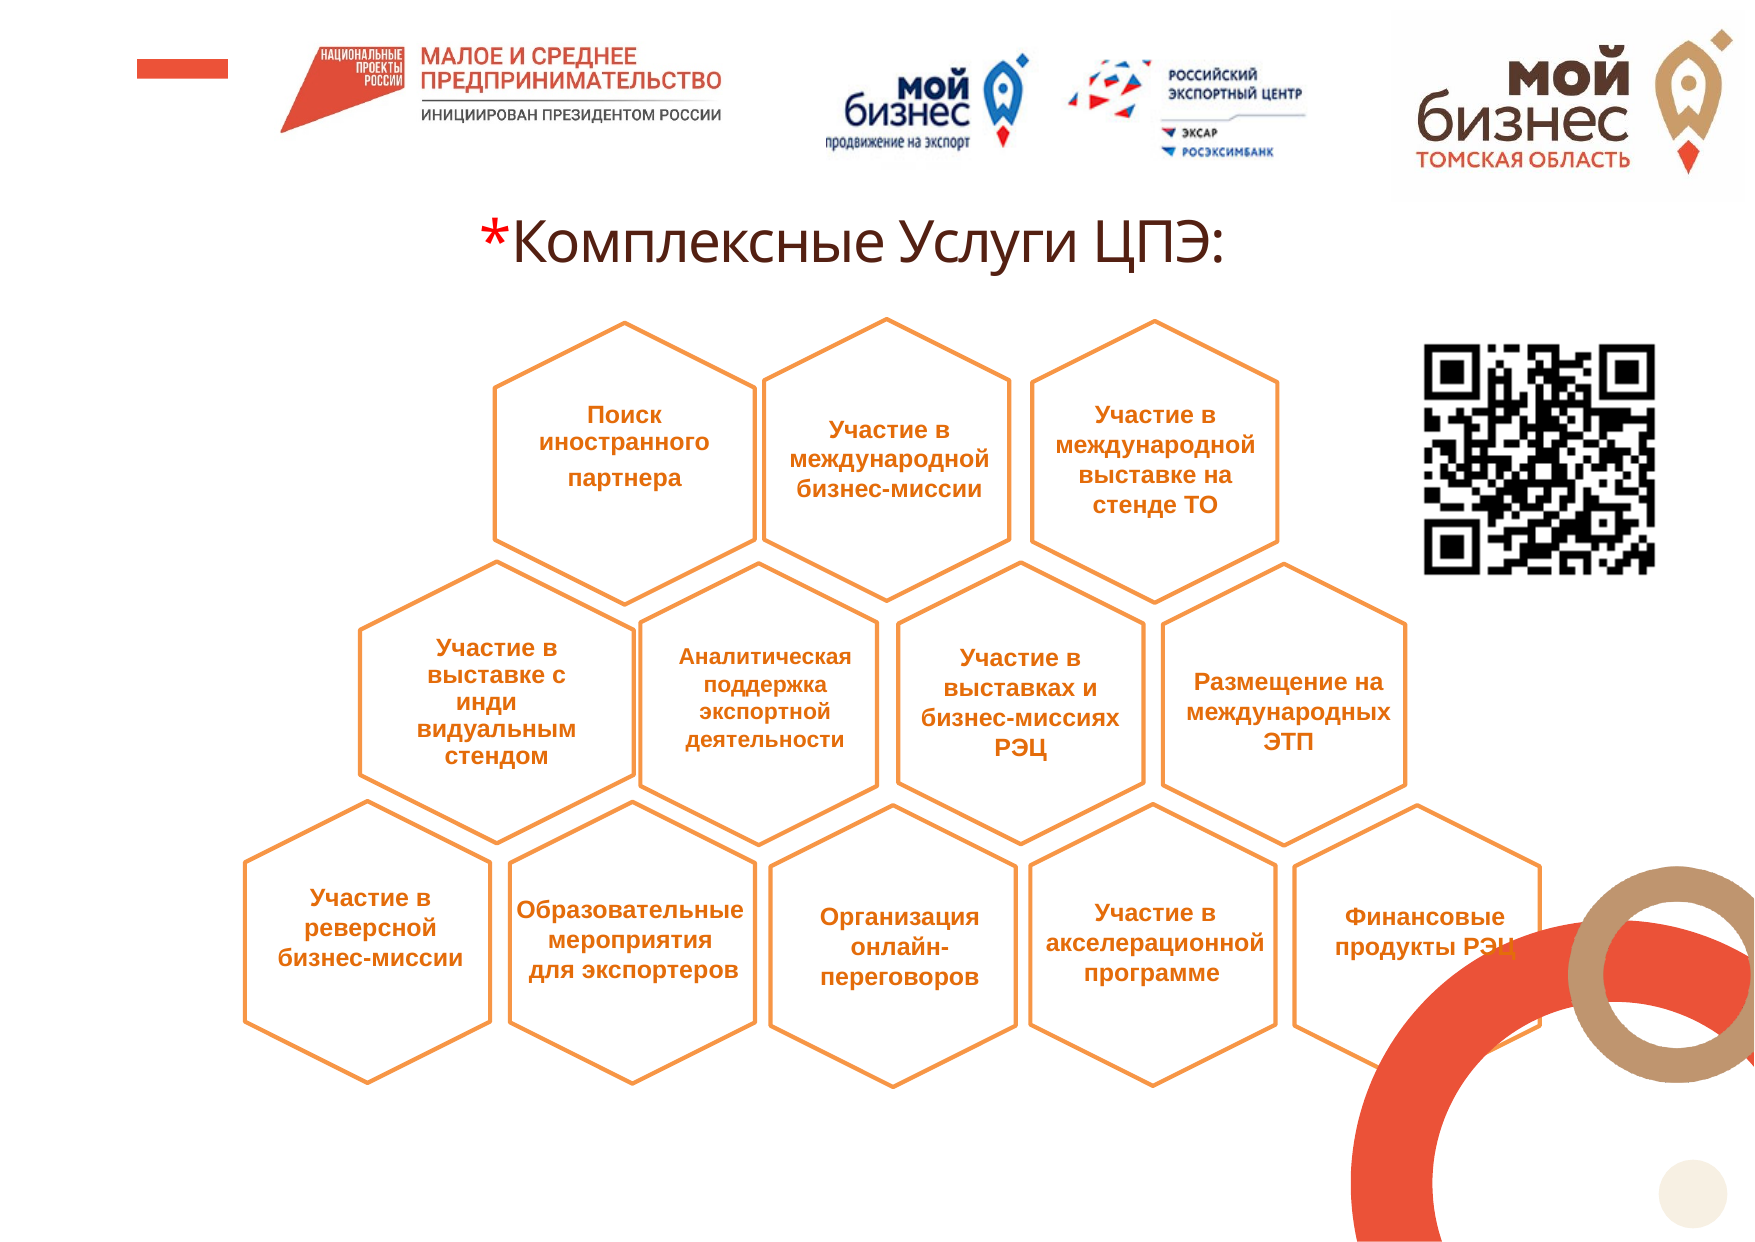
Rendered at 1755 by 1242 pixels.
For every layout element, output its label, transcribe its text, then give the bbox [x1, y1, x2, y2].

text_box [137, 59, 228, 79]
picture [1392, 313, 1687, 608]
picture [274, 8, 729, 161]
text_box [1350, 866, 1755, 1242]
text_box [0, 270, 1755, 1242]
picture [826, 35, 1309, 176]
title *Комплексные Услуги ЦПЭ: [103, 204, 1601, 268]
picture [1391, 10, 1745, 202]
